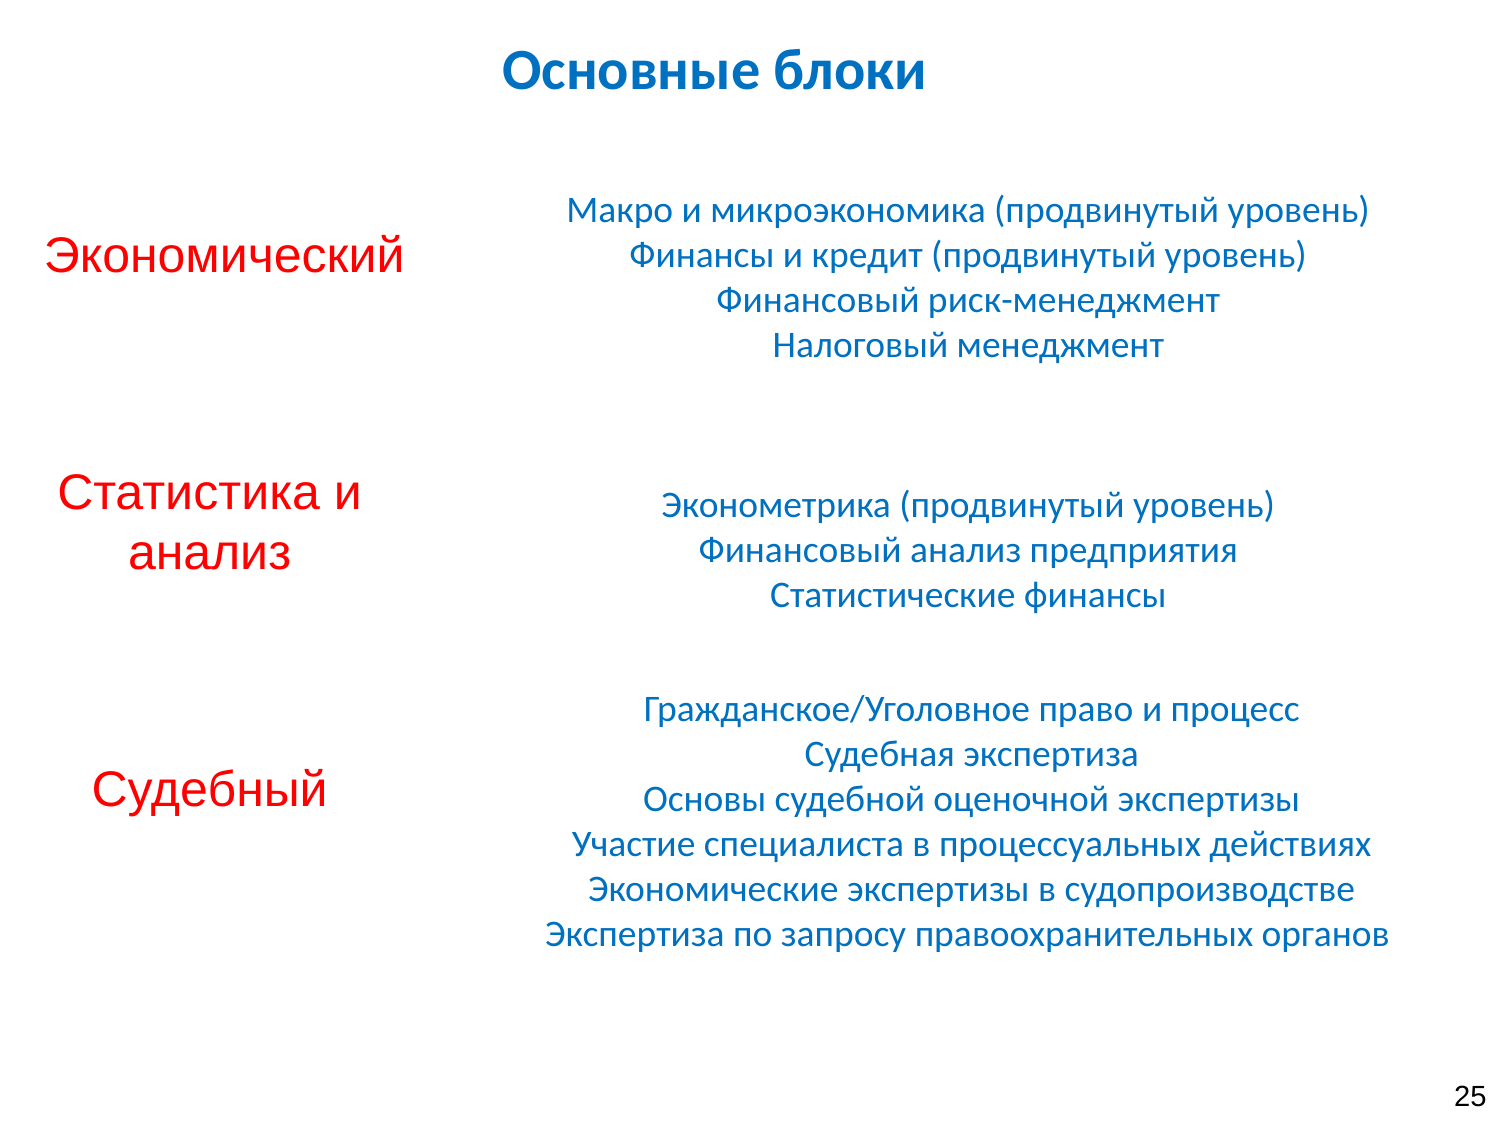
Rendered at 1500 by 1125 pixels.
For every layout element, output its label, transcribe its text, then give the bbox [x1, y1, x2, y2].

text_box Экономический [16, 132, 433, 372]
text_box Статистика и анализ [1, 399, 418, 640]
slide_number 25 [1151, 1069, 1500, 1125]
text_box Гражданское/Уголовное право и процесс Судебная экспертиза Основы судебной оценочной экспертизы Участие специалиста в процессуальных действиях Экономические экспертизы в судопроизводстве Экспертиза по запросу правоохранительных органов [480, 664, 1464, 904]
text_box Основные блоки [17, 19, 1412, 114]
text_box Макро и микроэкономика (продвинутый уровень) Финансы и кредит (продвинутый уровень) Финансовый риск-менеджмент Налоговый менеджмент [476, 163, 1461, 316]
text_box Эконометрика (продвинутый уровень) Финансовый анализ предприятия Статистические финансы [476, 471, 1461, 624]
text_box Судебный [48, 667, 372, 907]
